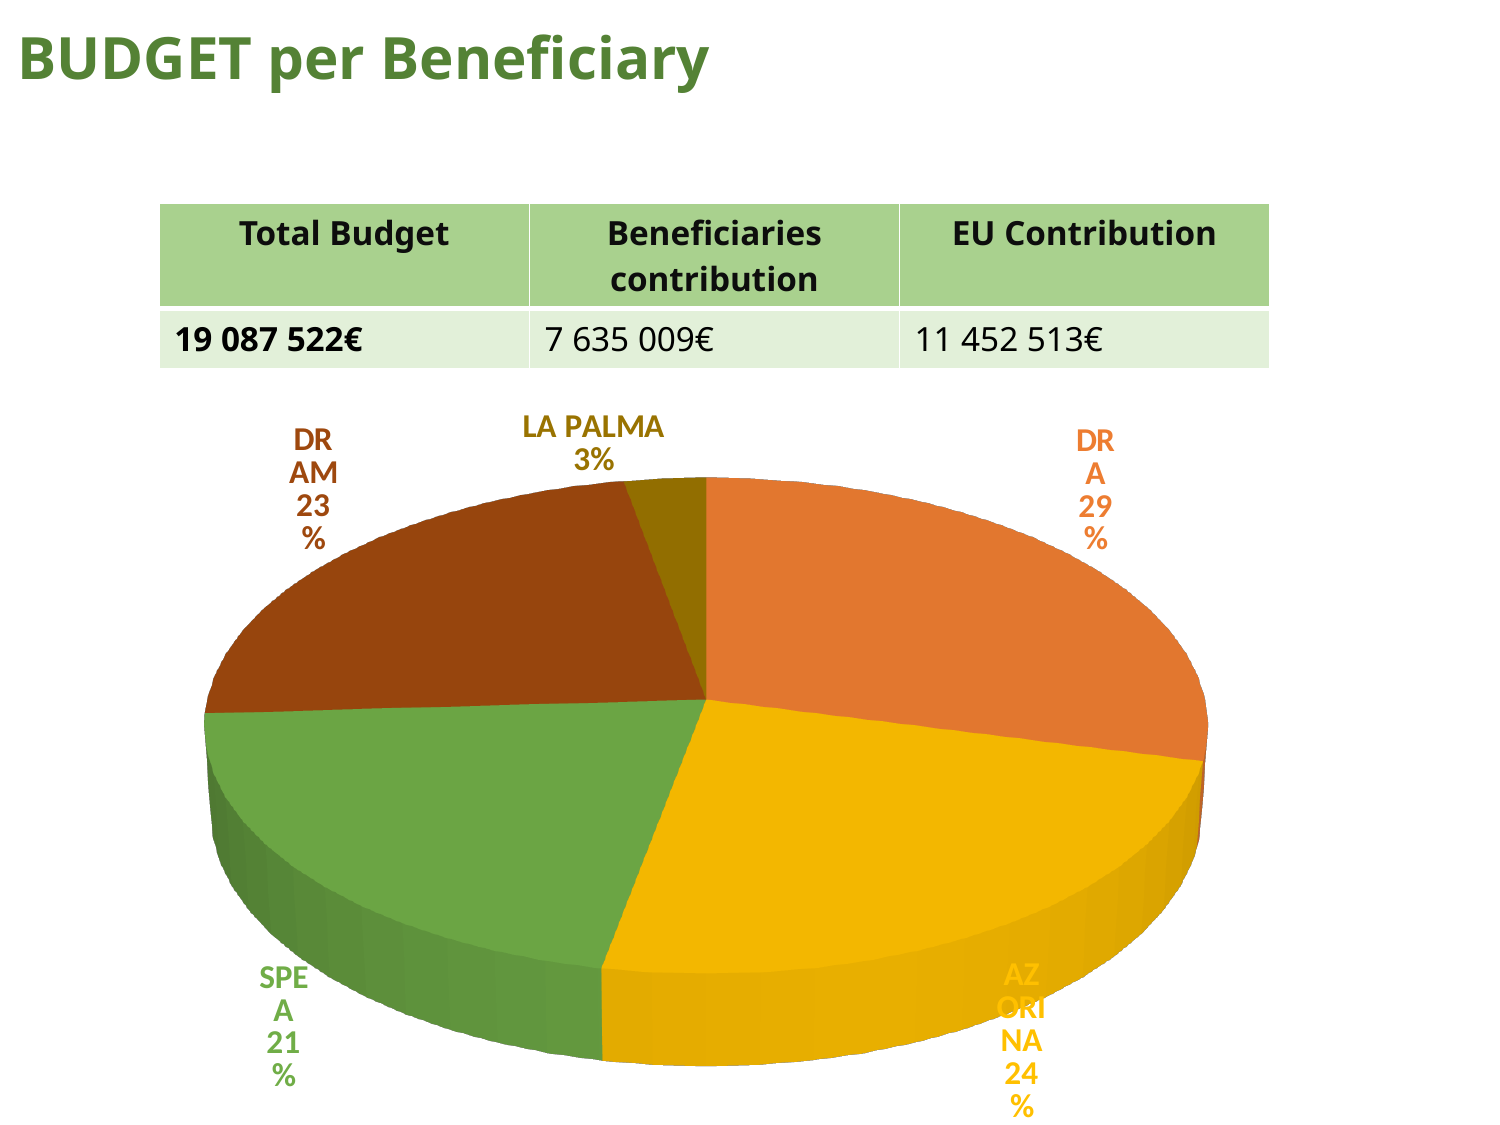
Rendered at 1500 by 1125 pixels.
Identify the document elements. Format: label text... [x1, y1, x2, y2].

table_cell 7 635 009€ [530, 311, 899, 368]
table_cell 19 087 522€ [160, 311, 529, 368]
table_header EU Contribution [900, 204, 1269, 306]
table_header Beneficiaries contribution [530, 204, 899, 306]
table_cell 11 452 513€ [900, 311, 1269, 368]
chart [123, 396, 1294, 1125]
text_box BUDGET per Beneficiary [17, 0, 1000, 161]
table_header Total Budget [160, 204, 529, 306]
